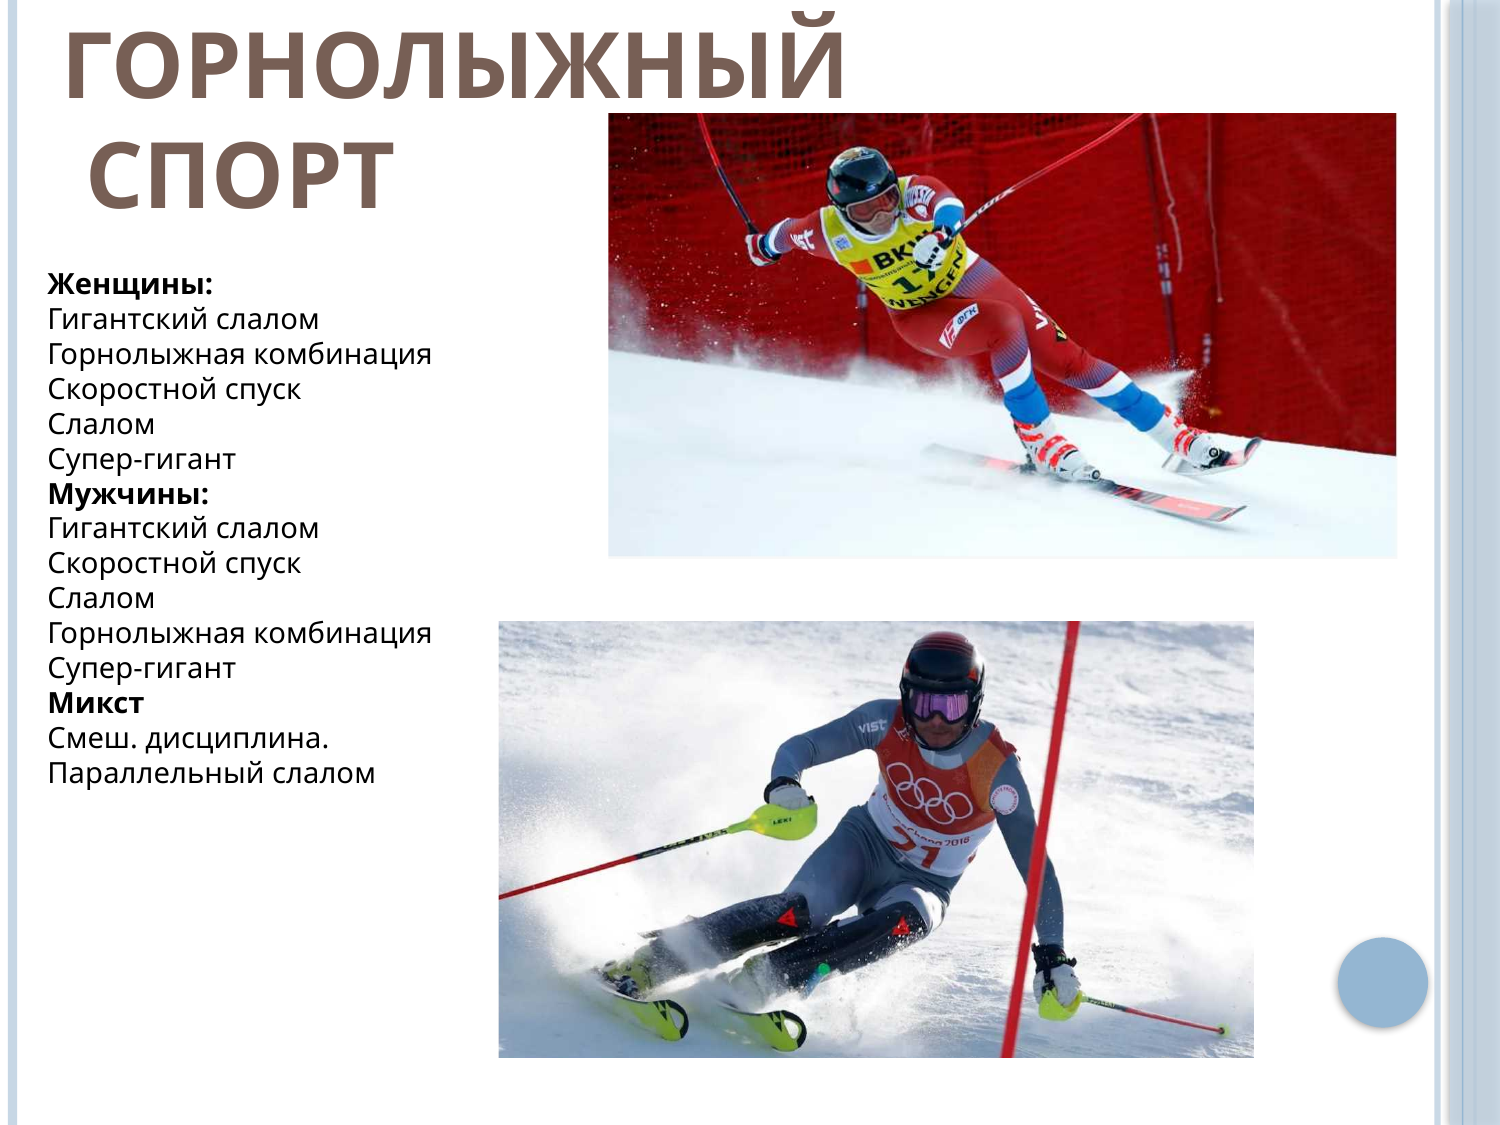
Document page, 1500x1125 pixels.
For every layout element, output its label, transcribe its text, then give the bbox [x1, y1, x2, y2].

picture [498, 620, 1255, 1058]
text_box Женщины: Гигантский слалом Горнолыжная комбинация Скоростной спуск Слалом Супер-гигант Мужчины: Гигантский слалом Скоростной спуск Слалом Горнолыжная комбинация Супер-гигант Микст Смеш. дисциплина. Параллельный слалом [32, 257, 877, 750]
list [607, 113, 1398, 560]
title Горнолыжный спорт [46, 0, 1055, 235]
